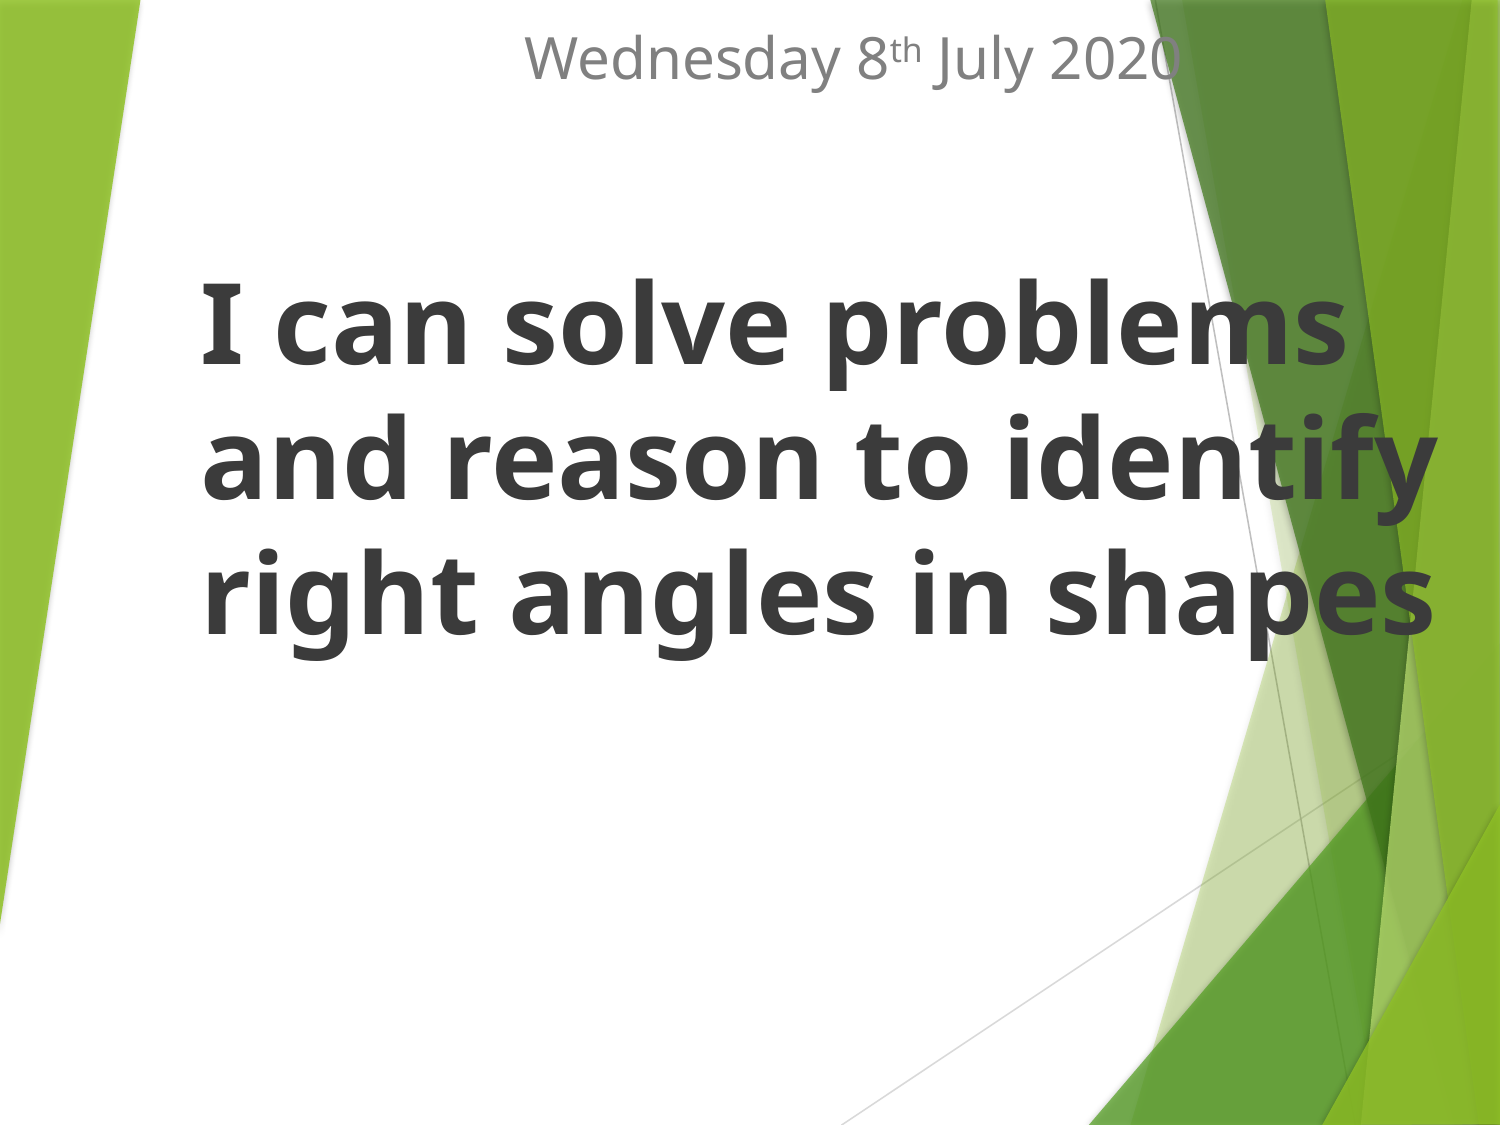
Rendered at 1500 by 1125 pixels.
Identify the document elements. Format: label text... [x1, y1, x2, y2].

title I can solve problems and reason to identify right angles in shapes [185, 394, 1458, 665]
subtitle Wednesday 8th July 2020 [242, 13, 1198, 194]
